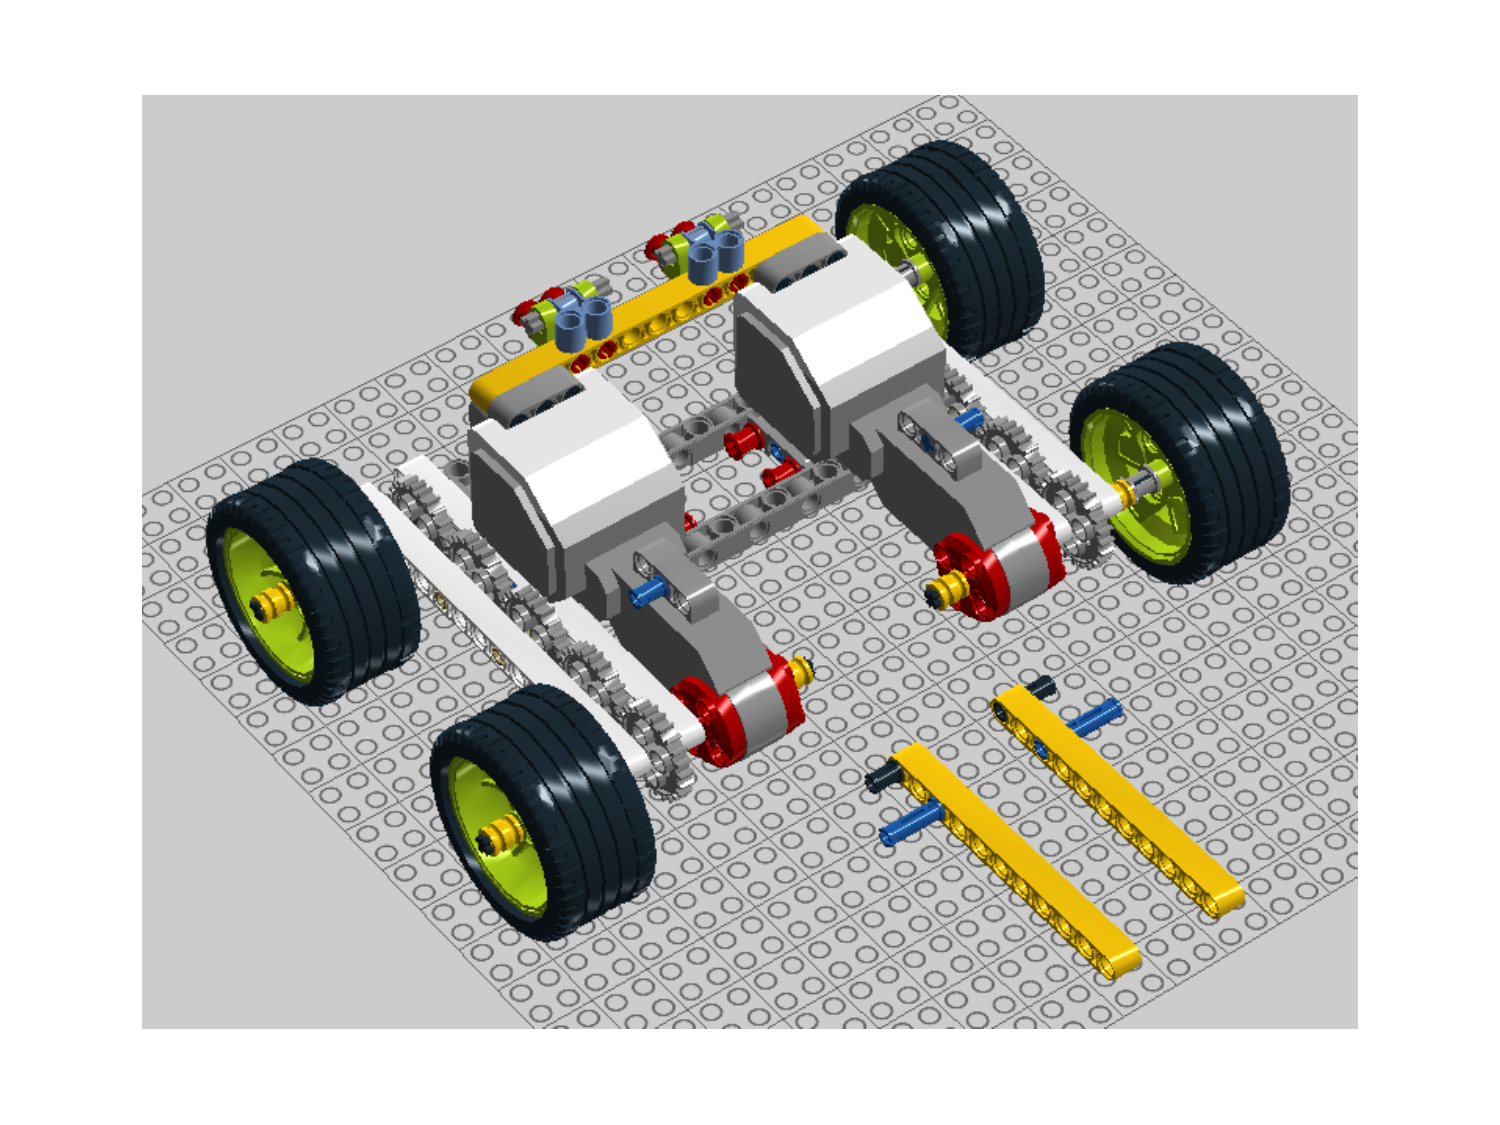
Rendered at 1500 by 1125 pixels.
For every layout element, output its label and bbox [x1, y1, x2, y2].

picture [142, 95, 1358, 1030]
